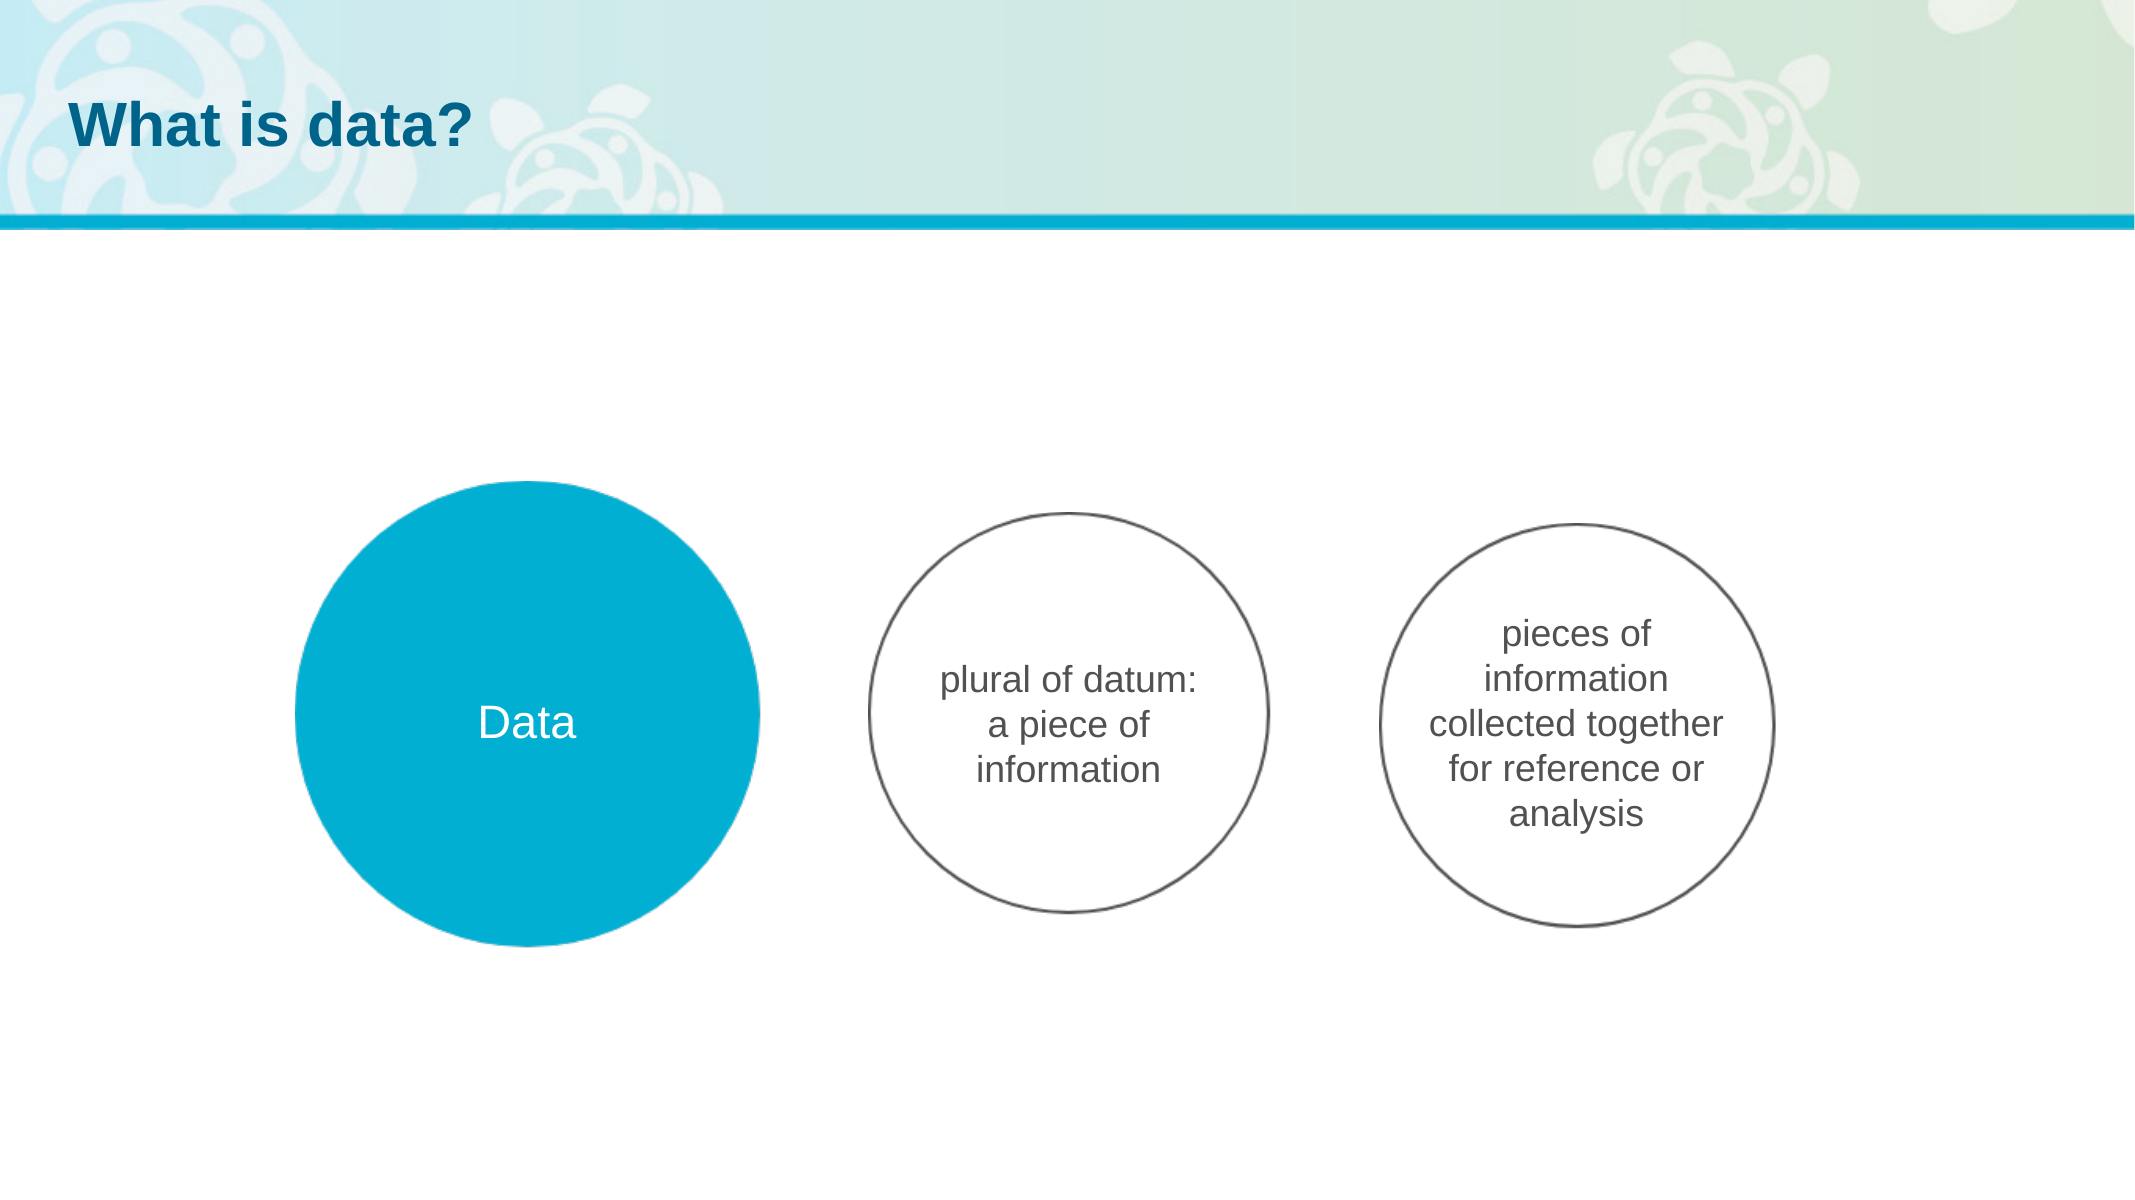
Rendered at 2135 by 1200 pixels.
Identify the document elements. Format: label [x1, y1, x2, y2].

picture [295, 481, 766, 952]
picture [868, 512, 1275, 919]
picture [0, 0, 2135, 231]
picture [1379, 523, 1782, 933]
